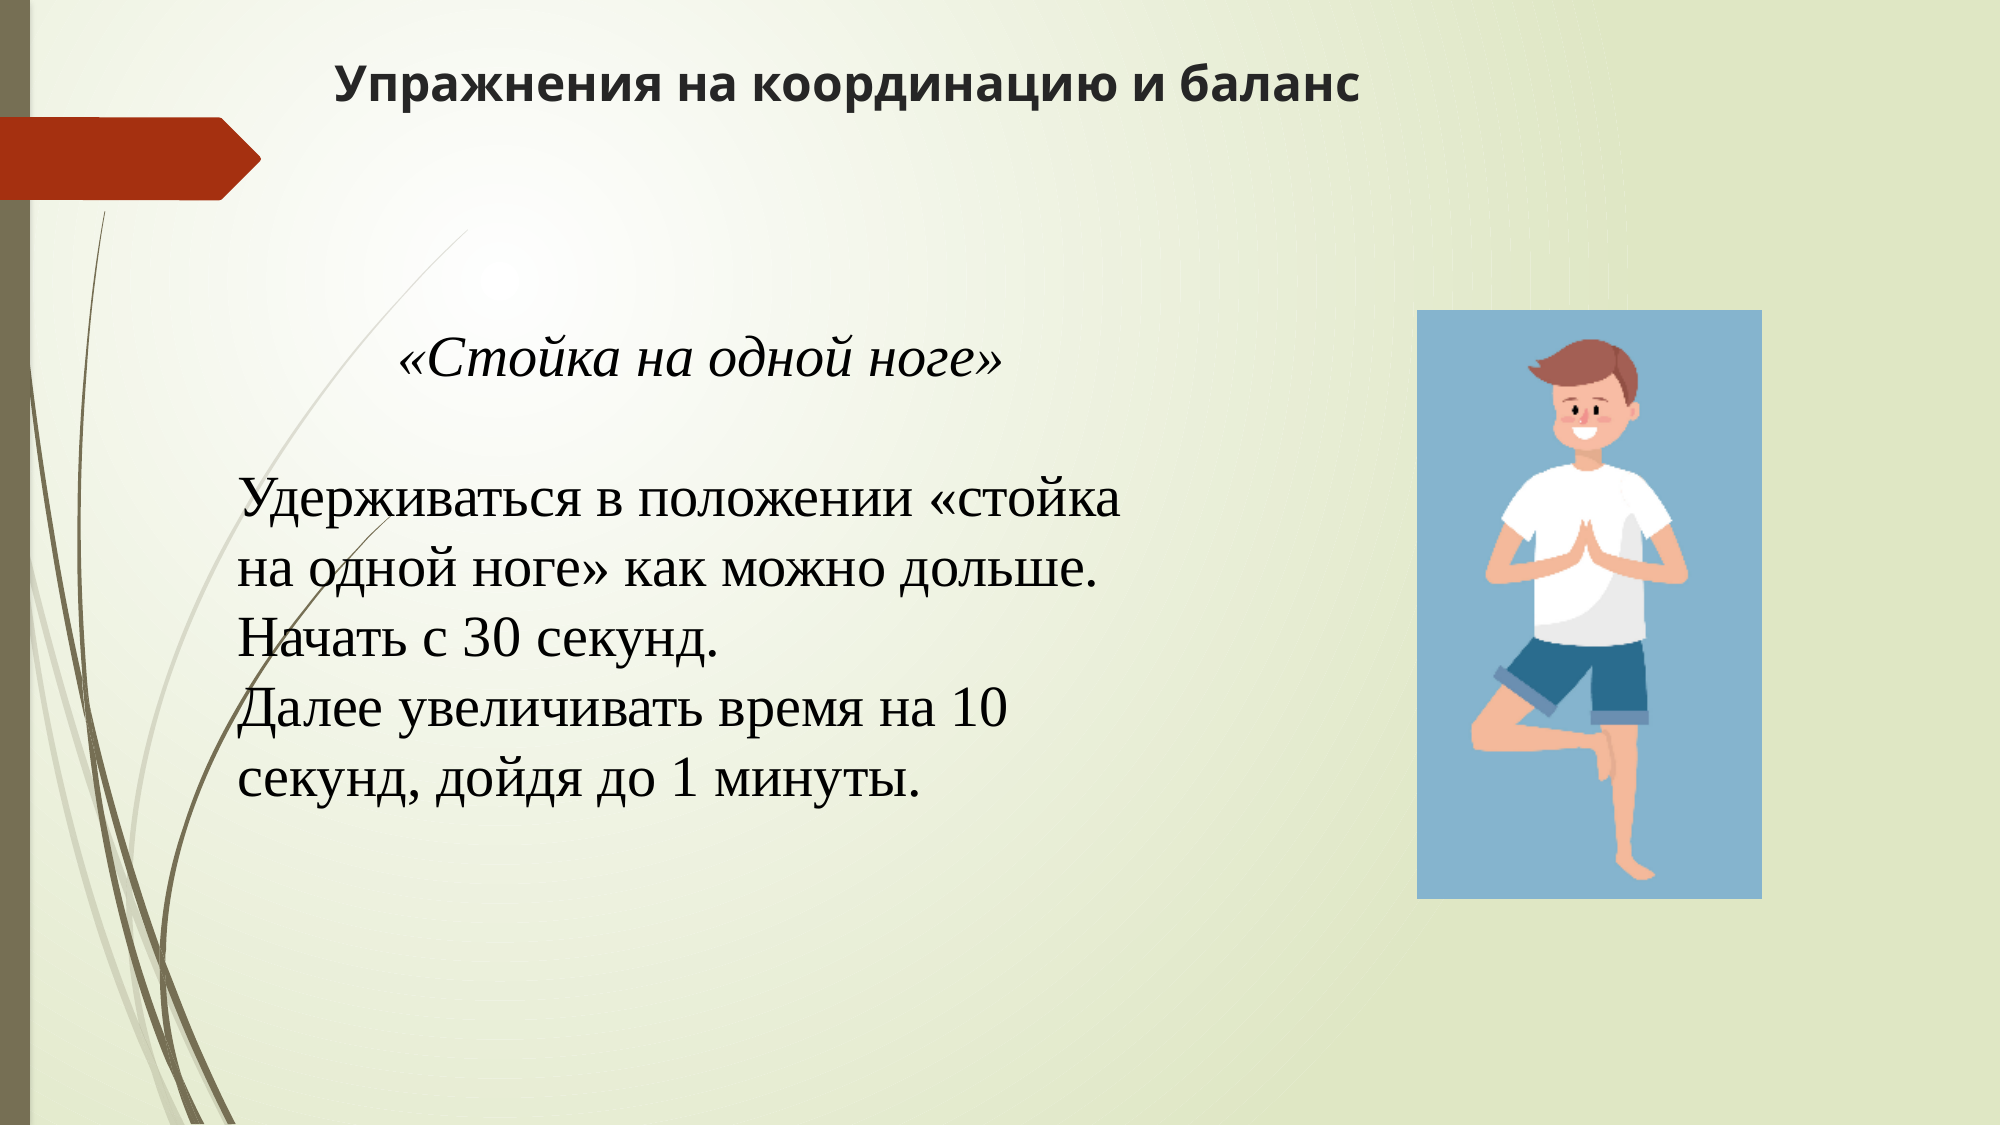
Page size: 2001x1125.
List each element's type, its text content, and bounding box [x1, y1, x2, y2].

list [1417, 310, 1762, 899]
title Упражнения на координацию и баланс [319, 44, 1798, 180]
text_box «Стойка на одной ноге» Удерживаться в положении «стойка на одной ноге» как можно дольше. Начать с 30 секунд. Далее увеличивать время на 10 секунд, дойдя до 1 минуты. [222, 310, 1180, 816]
